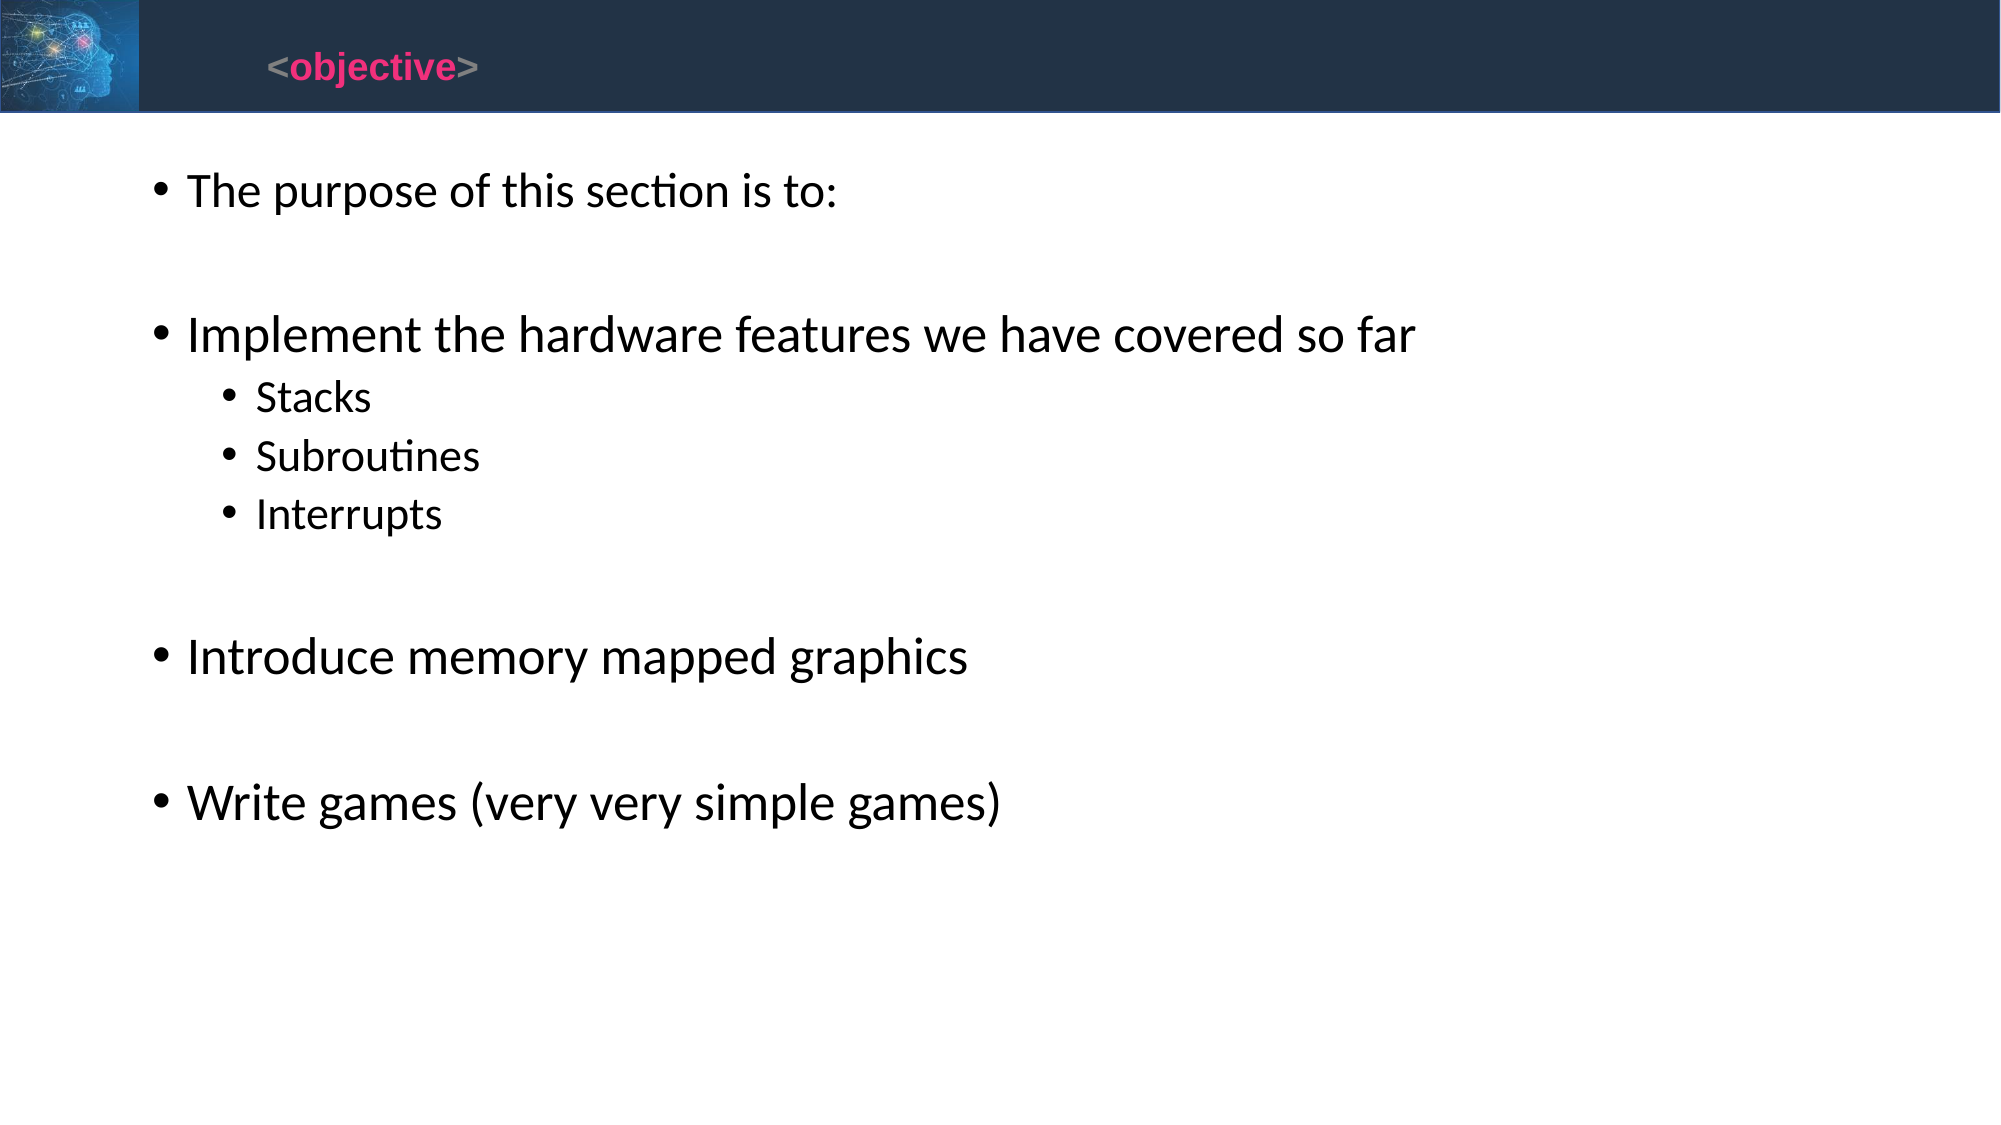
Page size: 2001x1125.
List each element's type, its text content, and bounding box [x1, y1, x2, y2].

list The purpose of this section is to: Implement the hardware features we have covered so far Stacks Subroutines Interrupts Introduce memory mapped graphics Write games (very very simple games) [137, 157, 1863, 1021]
text_box <objective> [252, 26, 494, 122]
picture [2, 0, 139, 111]
